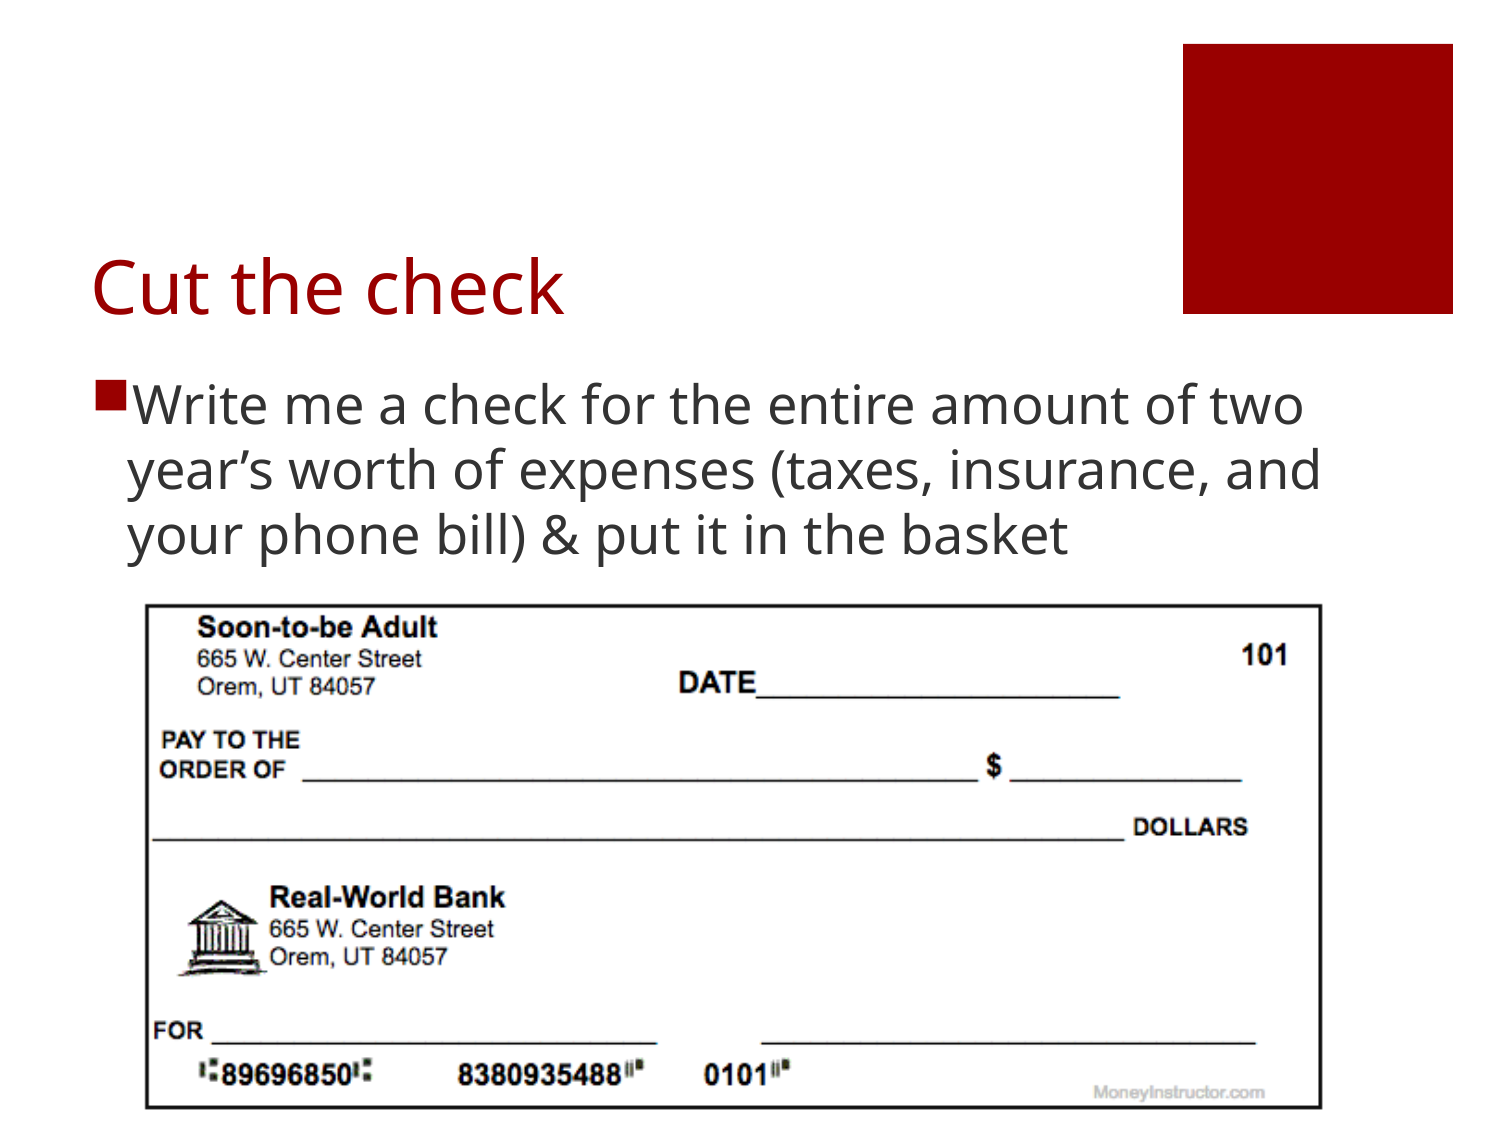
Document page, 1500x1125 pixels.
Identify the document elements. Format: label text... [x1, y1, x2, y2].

title Cut the check [75, 149, 1143, 338]
picture [140, 598, 1331, 1120]
list Write me a check for the entire amount of two year’s worth of expenses (taxes, insurance, and your phone bill) & put it in the basket [75, 362, 1377, 1005]
